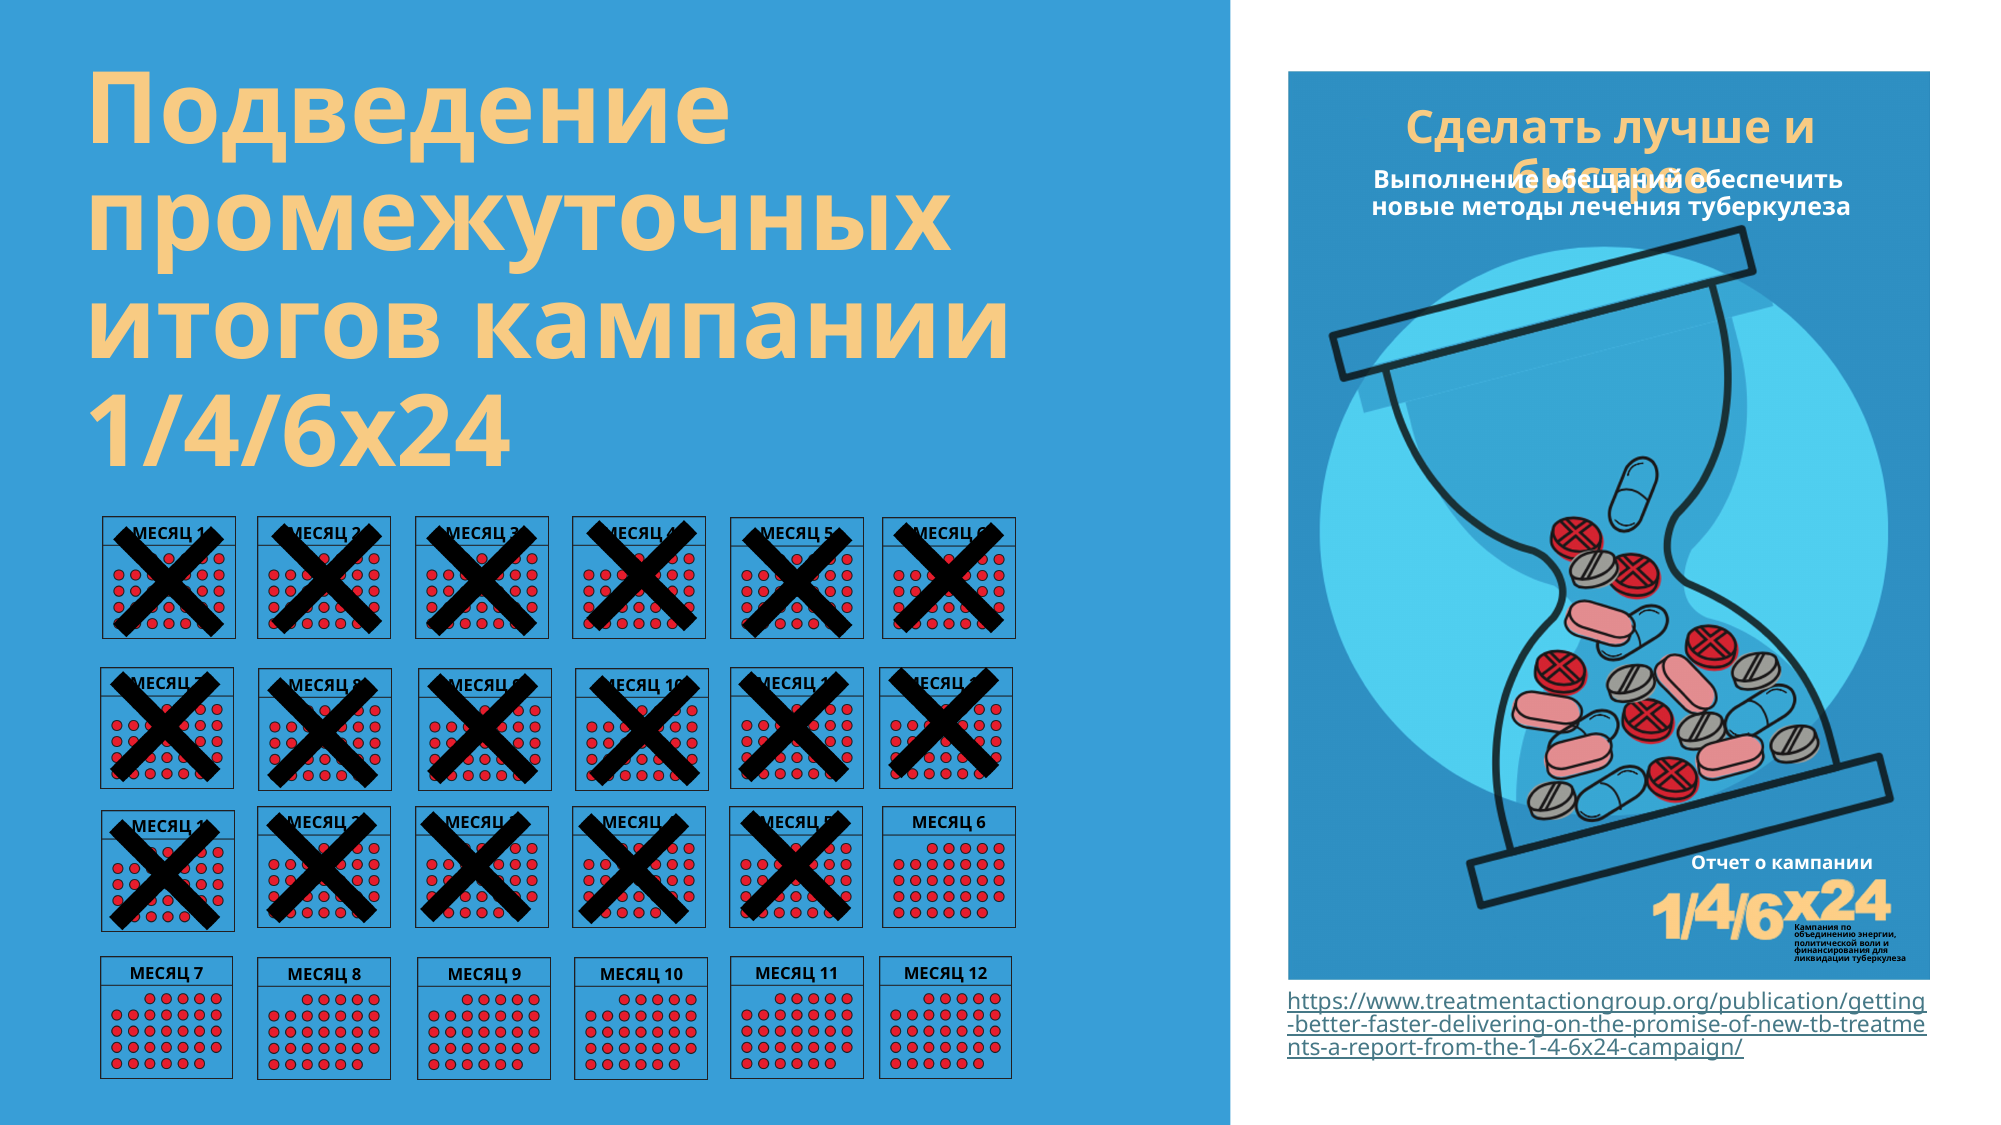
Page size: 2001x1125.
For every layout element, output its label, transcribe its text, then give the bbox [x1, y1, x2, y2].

picture [1287, 70, 1931, 980]
title Подведение промежуточных итогов кампании 1/4/6x24 [69, 96, 1206, 496]
text_box https://www.treatmentactiongroup.org/publication/getting-better-faster-delivering-on-the-promise-of-new-tb-treatments-a-report-from-the-1-4-6x24-campaign/ [1272, 979, 1946, 1026]
picture [250, 503, 402, 655]
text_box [881, 806, 1016, 929]
picture [88, 506, 244, 951]
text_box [729, 956, 864, 1079]
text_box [417, 957, 552, 1080]
picture [246, 499, 1025, 944]
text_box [574, 957, 709, 1080]
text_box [257, 957, 392, 1080]
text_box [878, 956, 1013, 1079]
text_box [99, 956, 234, 1079]
text_box [0, 0, 1232, 1125]
